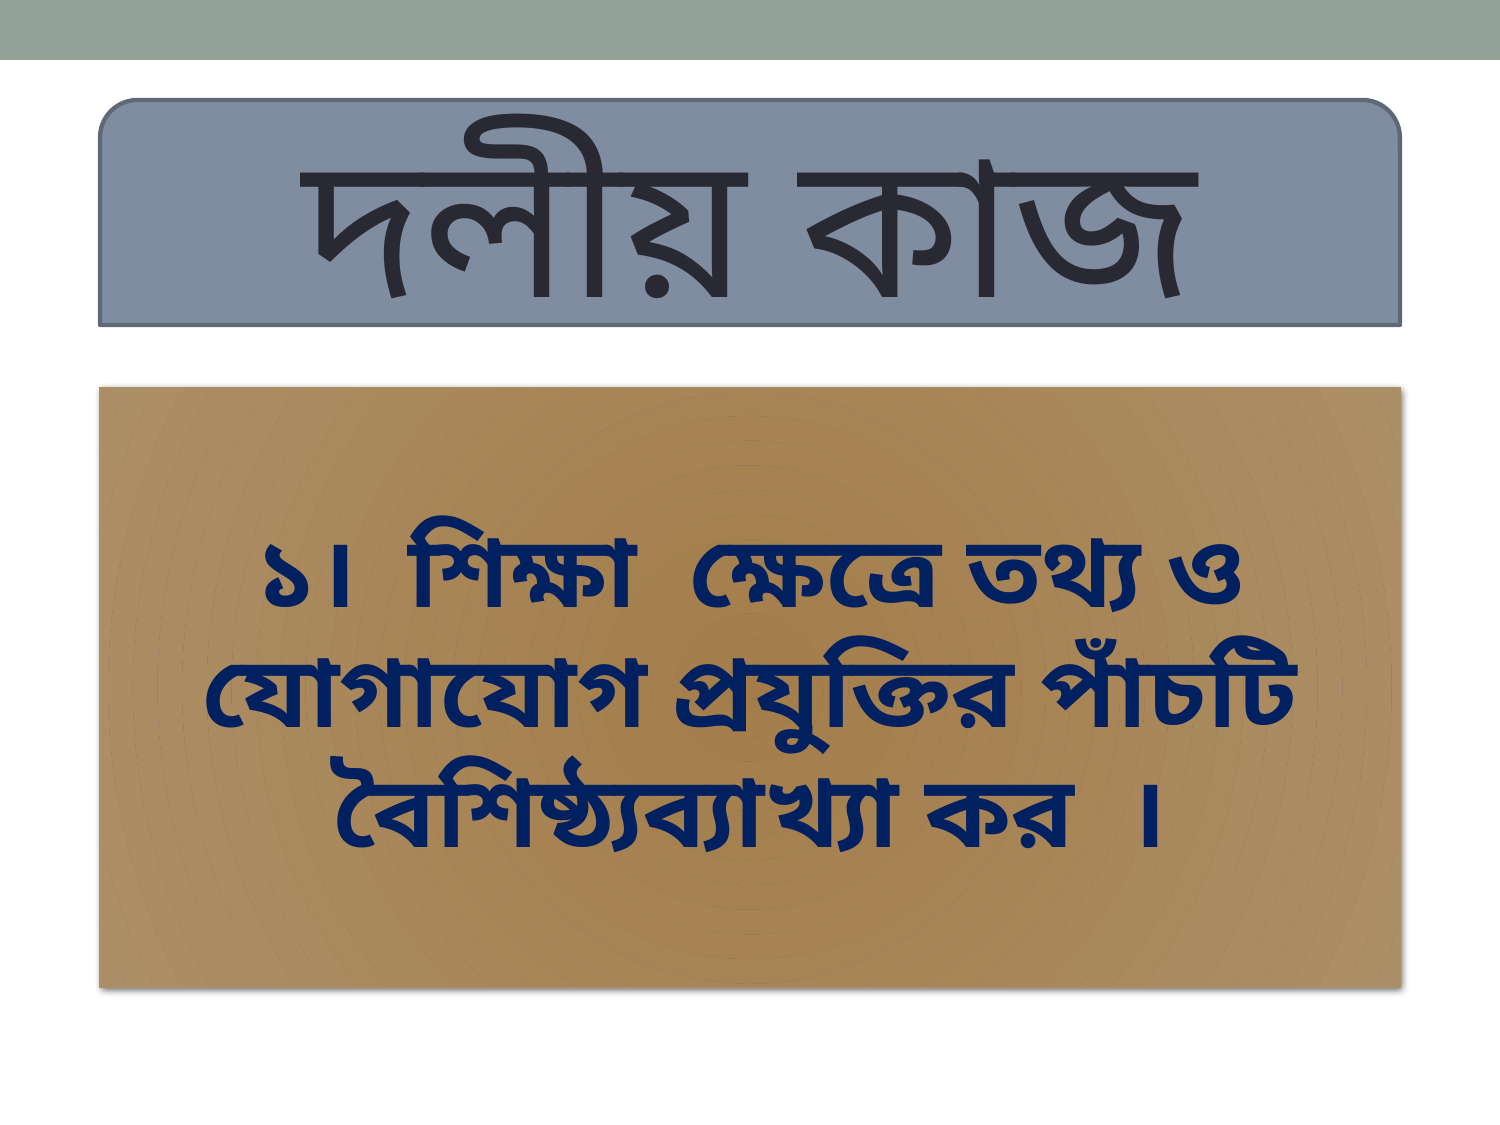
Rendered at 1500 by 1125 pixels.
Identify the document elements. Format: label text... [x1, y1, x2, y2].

text_box দলীয় কাজ [97, 97, 1403, 328]
text_box ১। শিক্ষা ক্ষেত্রে তথ্য ও যোগাযোগ প্রযুক্তির পাঁচটি বৈশিষ্ঠ্যব্যাখ্যা কর । [99, 387, 1401, 988]
